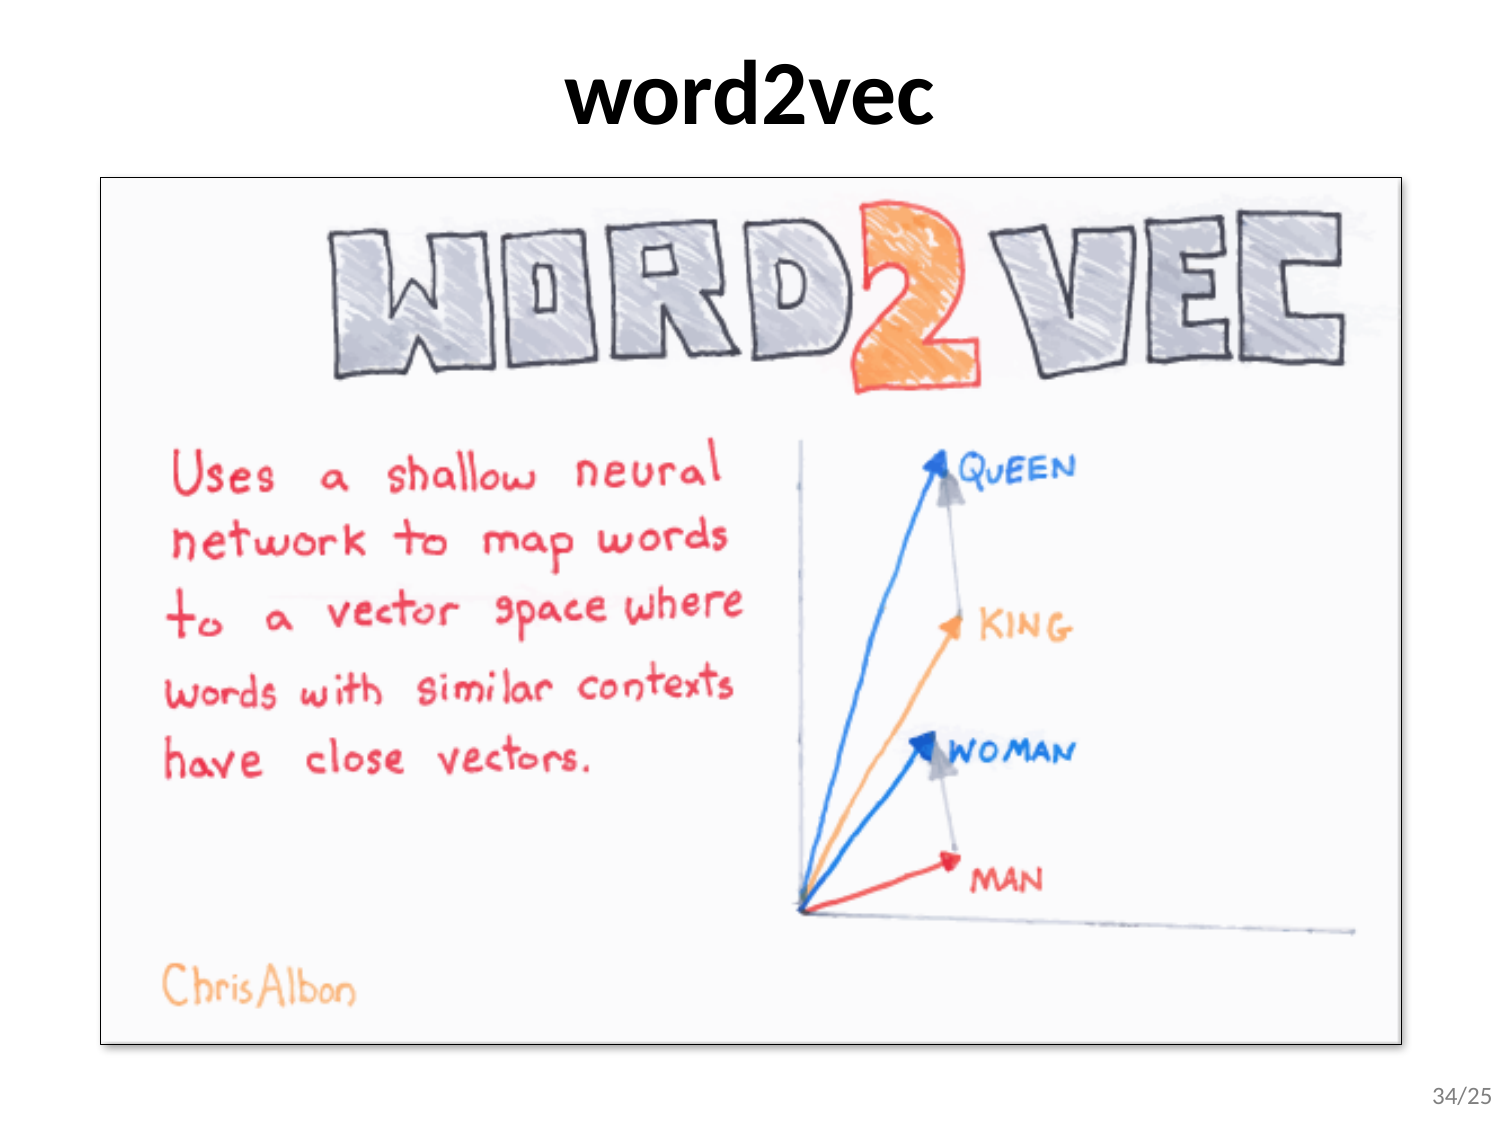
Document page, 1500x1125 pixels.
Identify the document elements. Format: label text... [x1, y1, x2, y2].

picture [99, 176, 1402, 1045]
title word2vec [75, 18, 1425, 157]
slide_number 34/25 [1425, 1065, 1500, 1125]
